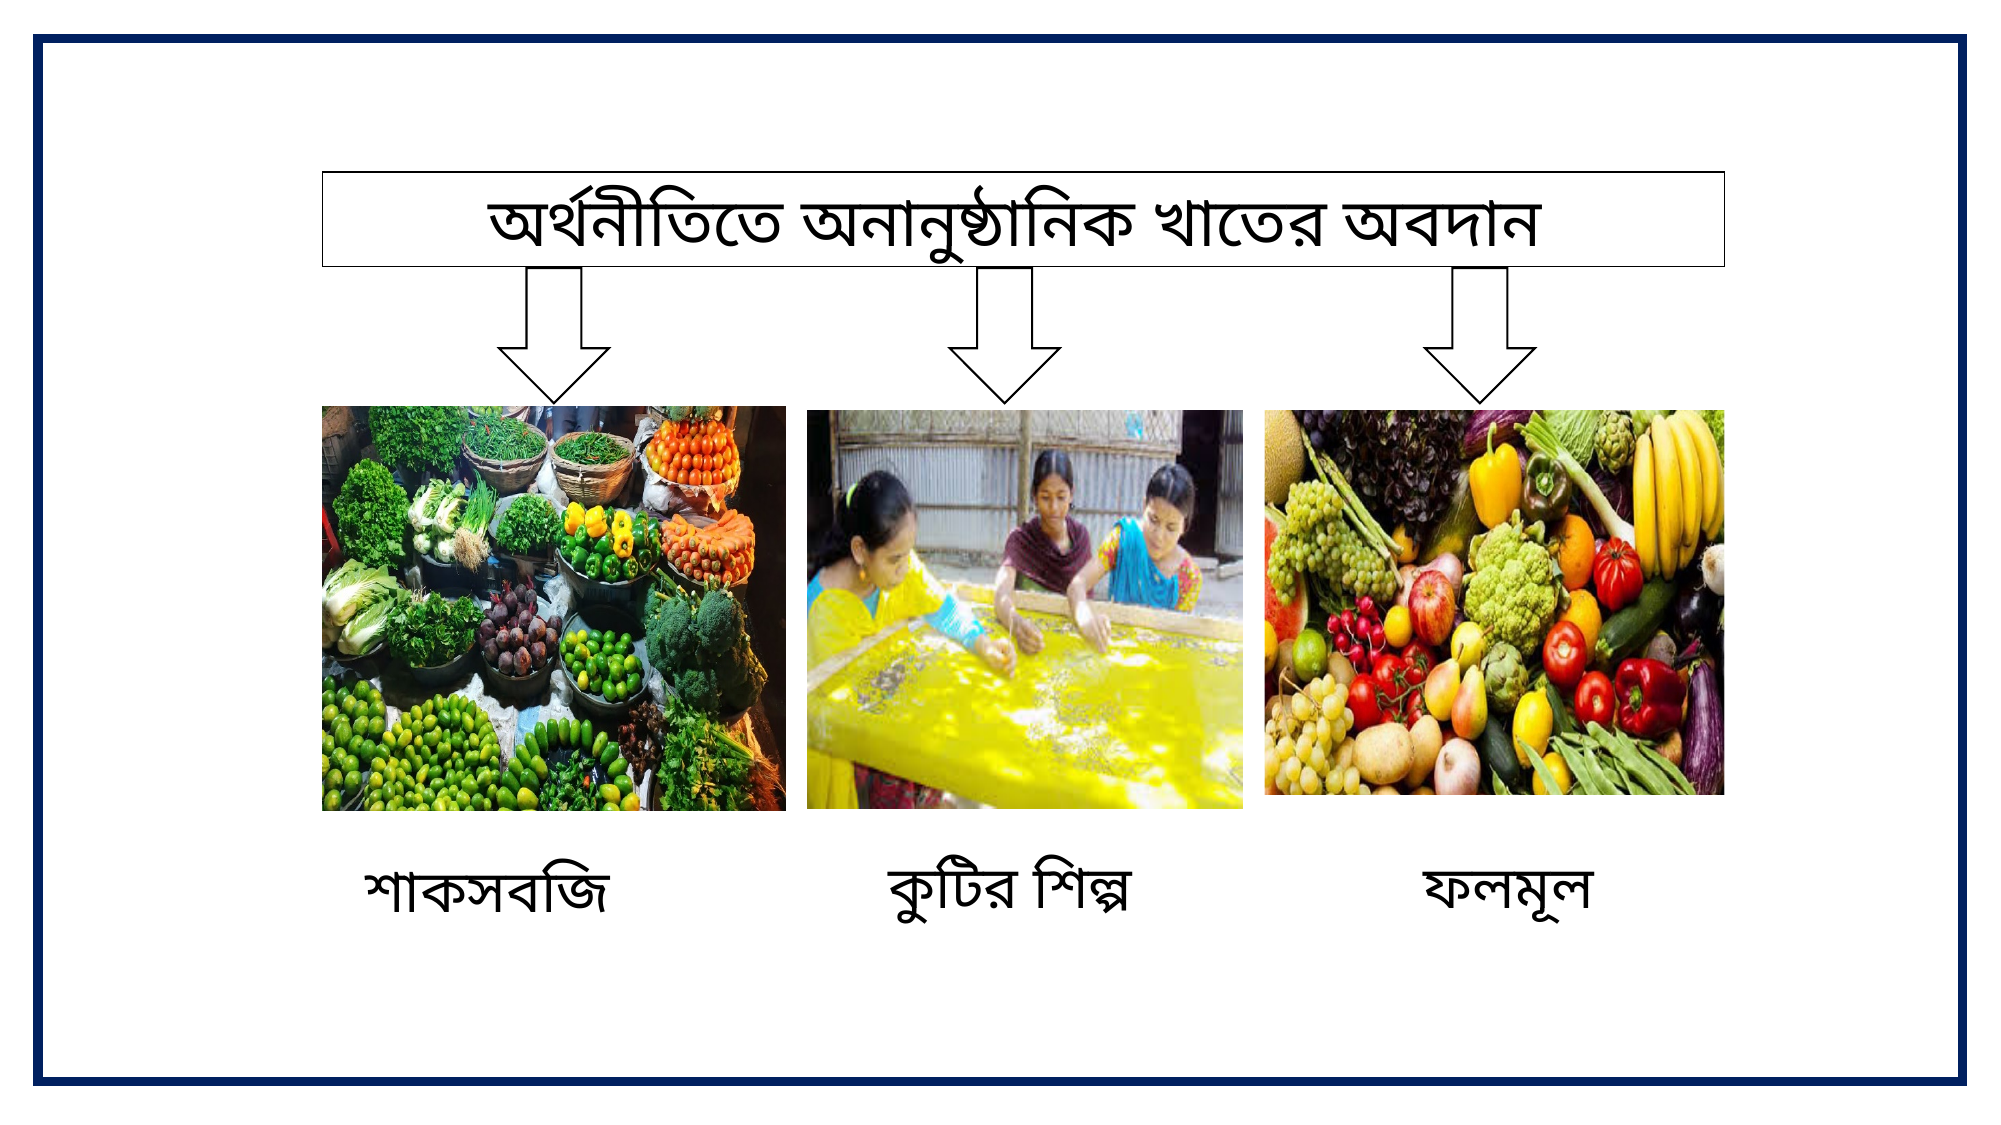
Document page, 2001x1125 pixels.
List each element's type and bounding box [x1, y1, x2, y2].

text_box [37, 38, 1964, 1083]
picture [807, 410, 1243, 810]
picture [322, 406, 786, 811]
picture [1264, 410, 1725, 795]
